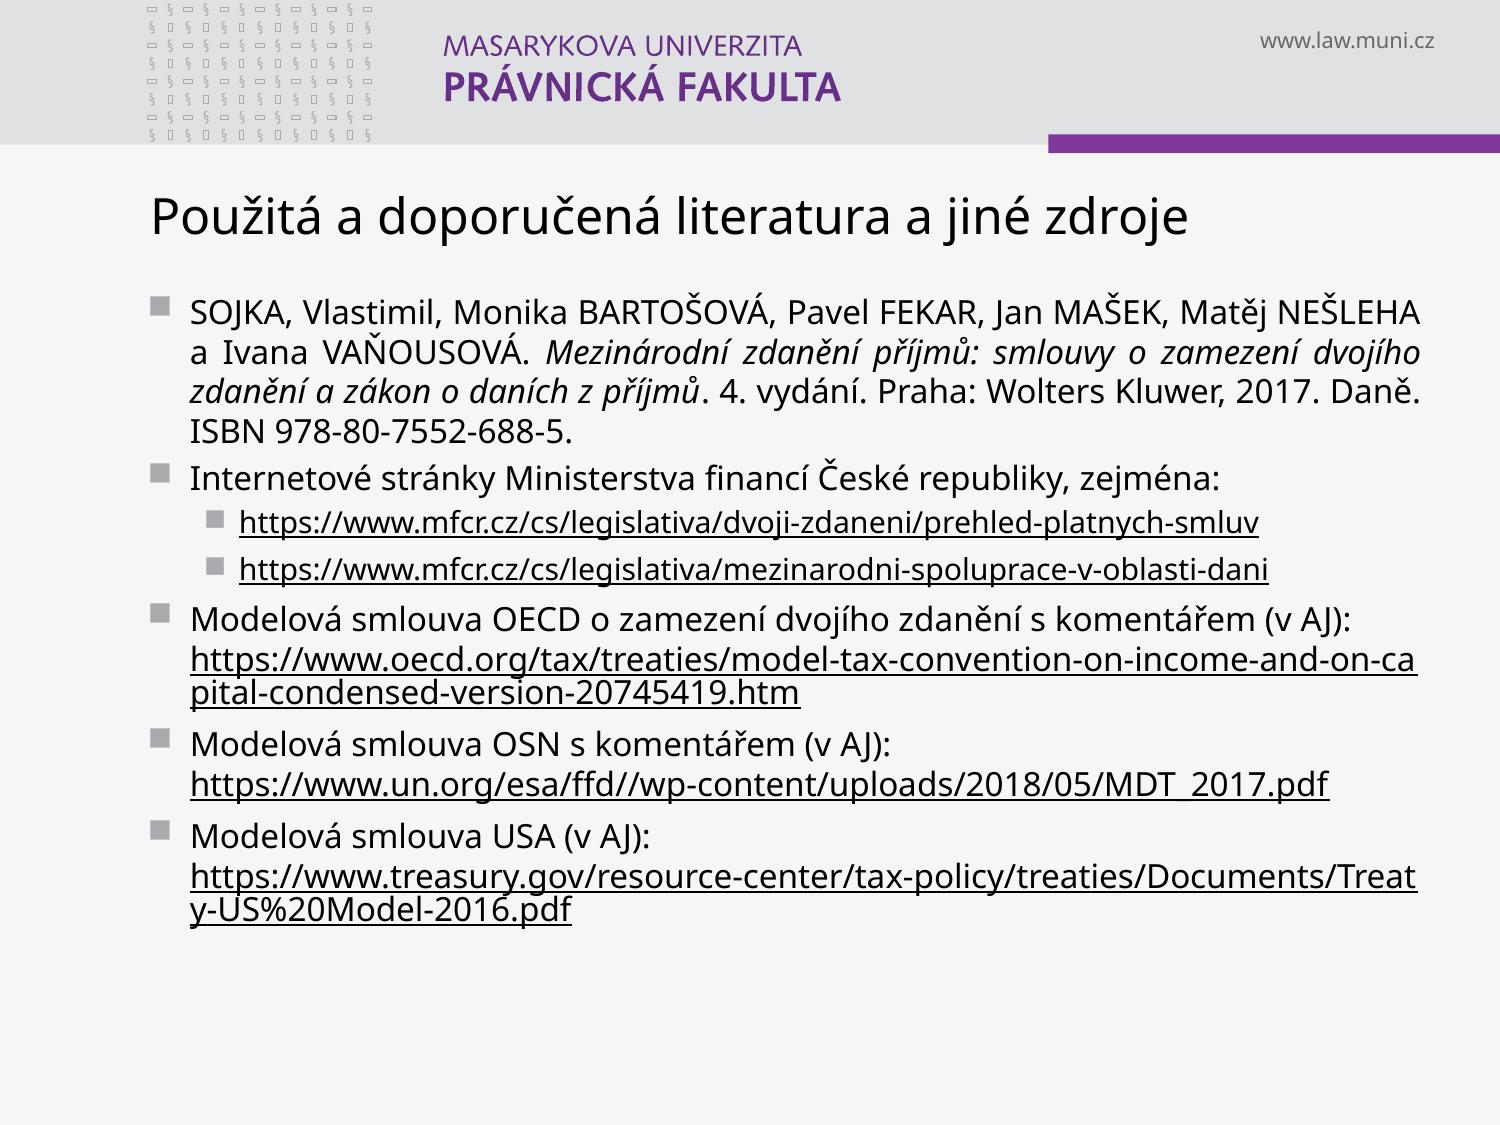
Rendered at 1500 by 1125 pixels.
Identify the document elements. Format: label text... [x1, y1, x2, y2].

title Použitá a doporučená literatura a jiné zdroje [150, 184, 1425, 268]
list SOJKA, Vlastimil, Monika BARTOŠOVÁ, Pavel FEKAR, Jan MAŠEK, Matěj NEŠLEHA a Ivana VAŇOUSOVÁ. Mezinárodní zdanění příjmů: smlouvy o zamezení dvojího zdanění a zákon o daních z příjmů. 4. vydání. Praha: Wolters Kluwer, 2017. Daně. ISBN 978-80-7552-688-5. Internetové stránky Ministerstva financí České republiky, zejména: https://www.mfcr.cz/cs/legislativa/dvoji-zdaneni/prehled-platnych-smluv https://www.mfcr.cz/cs/legislativa/mezinarodni-spoluprace-v-oblasti-dani Modelová smlouva OECD o zamezení dvojího zdanění s komentářem (v AJ): https://www.oecd.org/tax/treaties/model-tax-convention-on-income-and-on-capital-condensed-version-20745419.htm Modelová smlouva OSN s komentářem (v AJ): https://www.un.org/esa/ffd//wp-content/uploads/2018/05/MDT_2017.pdf Modelová smlouva USA (v AJ): https://www.treasury.gov/resource-center/tax-policy/treaties/Documents/Treaty-US%20Model-2016.pdf [147, 290, 1423, 1006]
